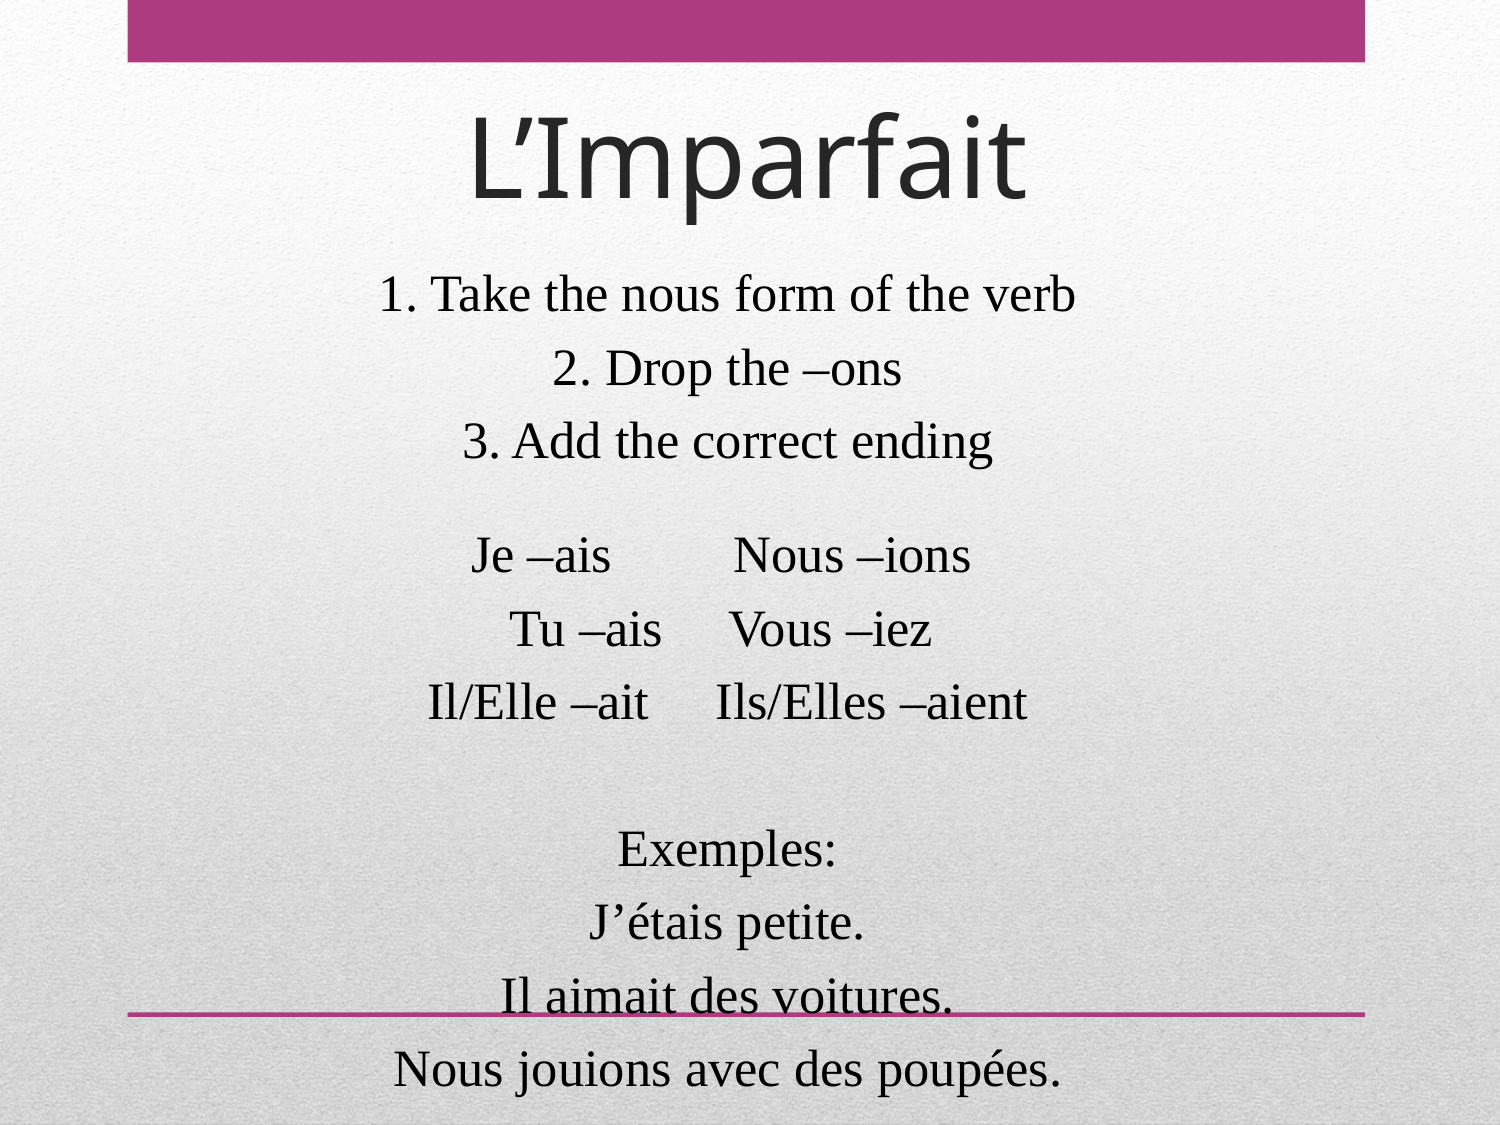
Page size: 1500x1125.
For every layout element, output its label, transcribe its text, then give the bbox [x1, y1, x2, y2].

title L’Imparfait [450, 64, 1297, 229]
text_box 1. Take the nous form of the verb 2. Drop the –ons 3. Add the correct ending Je –ais Nous –ions Tu –ais Vous –iez Il/Elle –ait Ils/Elles –aient Exemples: J’étais petite. Il aimait des voitures. Nous jouions avec des poupées. [0, 248, 1412, 1108]
